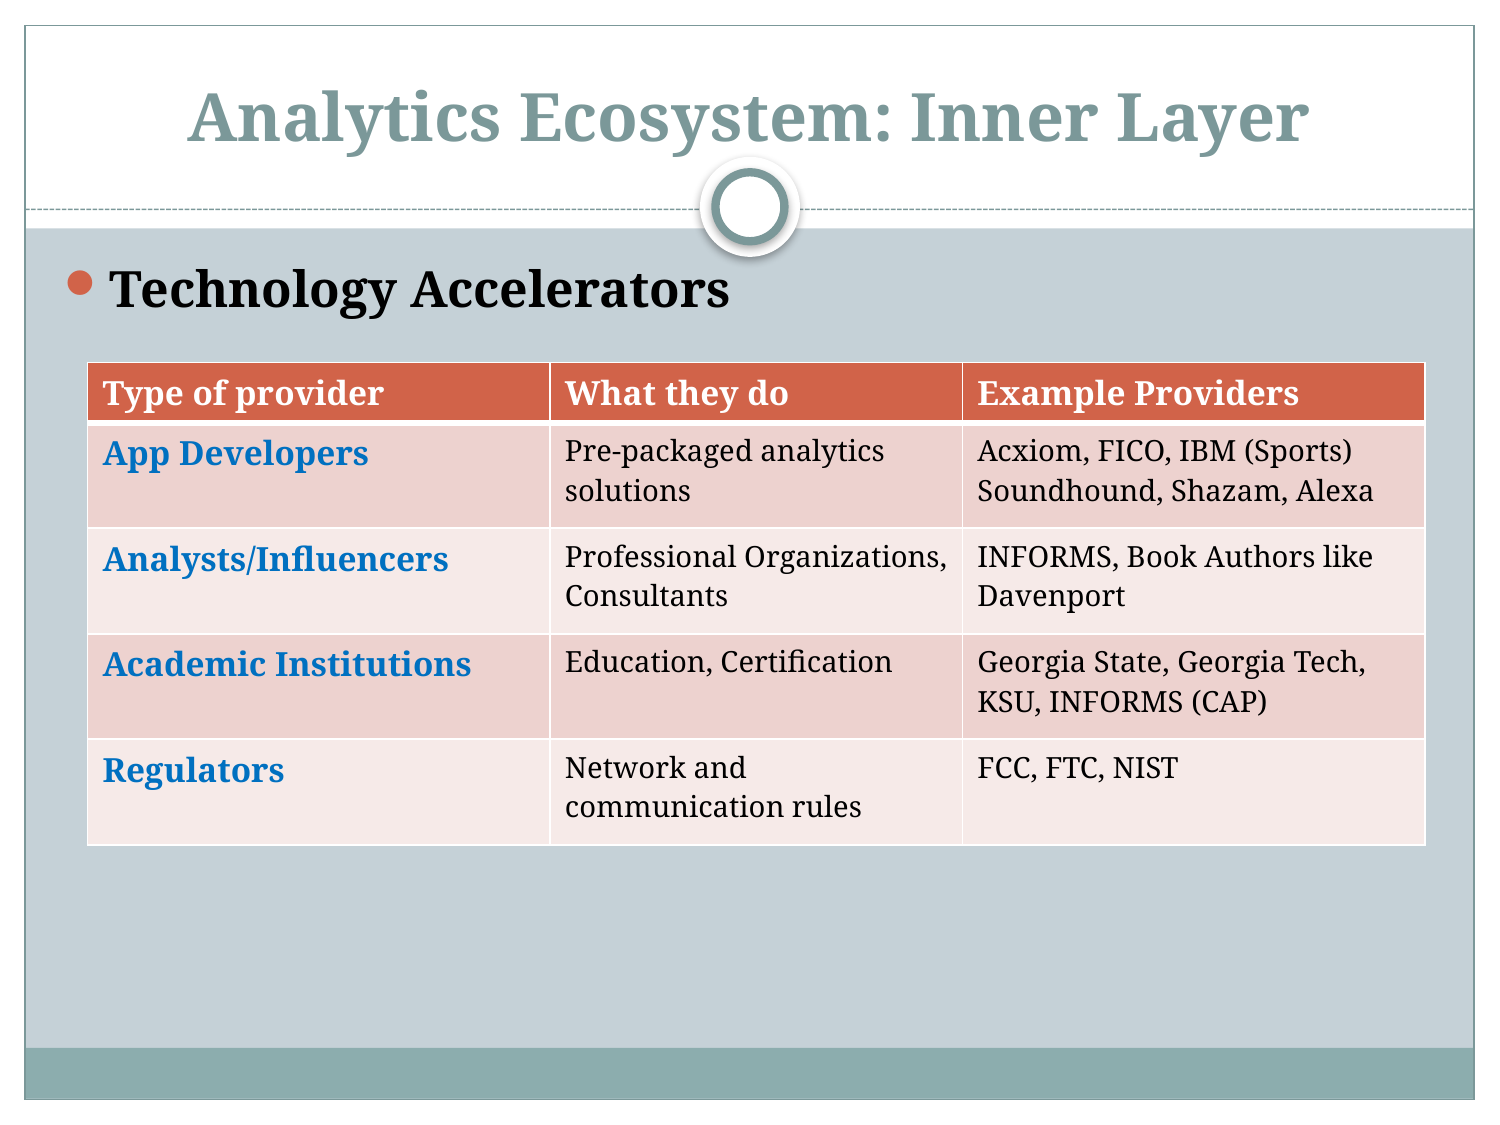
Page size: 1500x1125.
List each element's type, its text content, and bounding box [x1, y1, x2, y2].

title Analytics Ecosystem: Inner Layer [49, 37, 1450, 162]
list Technology Accelerators [49, 250, 1445, 1001]
table_cell Acxiom, FICO, IBM (Sports) Soundhound, Shazam, Alexa [963, 426, 1424, 527]
table_cell Education, Certification [551, 635, 962, 738]
table_cell Analysts/Influencers [88, 529, 549, 633]
table_cell Pre-packaged analytics solutions [551, 426, 962, 527]
table_header Type of provider [88, 363, 549, 420]
table_header What they do [551, 363, 962, 420]
table_cell Georgia State, Georgia Tech, KSU, INFORMS (CAP) [963, 635, 1424, 738]
table_cell Network and communication rules [551, 740, 962, 844]
table_cell Academic Institutions [88, 635, 549, 738]
table_cell Regulators [88, 740, 549, 844]
table_cell App Developers [88, 426, 549, 527]
table_cell INFORMS, Book Authors like Davenport [963, 529, 1424, 633]
table_cell Professional Organizations, Consultants [551, 529, 962, 633]
table_cell FCC, FTC, NIST [963, 740, 1424, 844]
table_header Example Providers [963, 363, 1424, 420]
